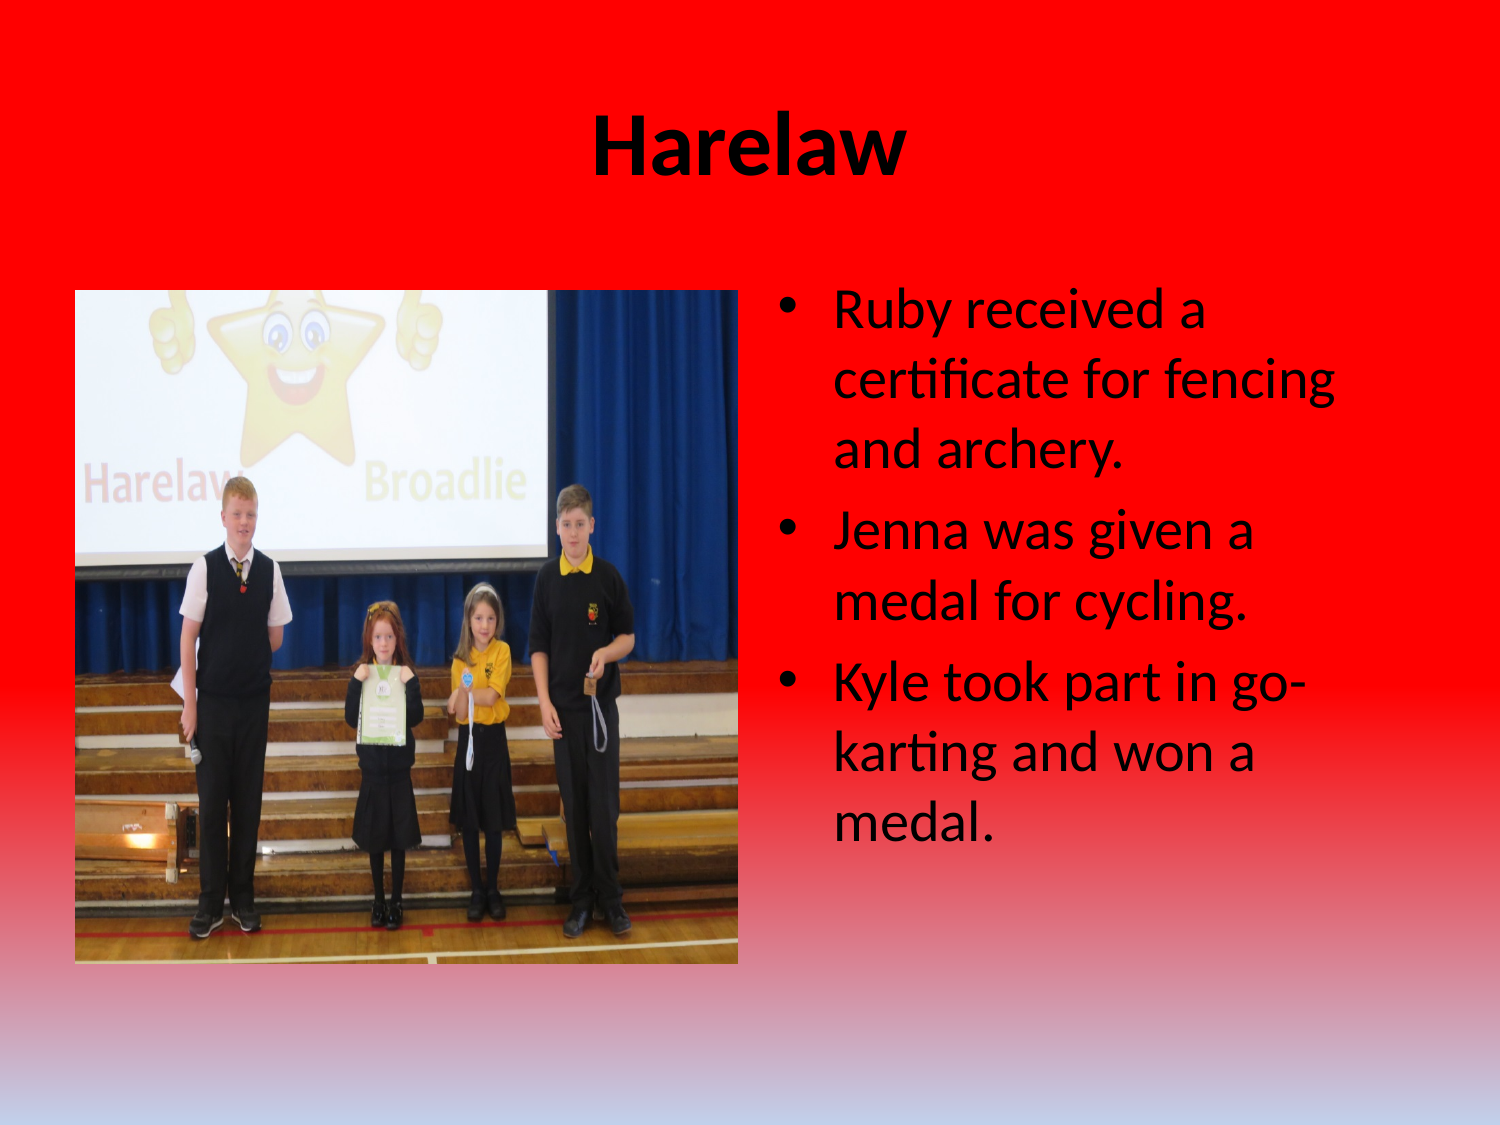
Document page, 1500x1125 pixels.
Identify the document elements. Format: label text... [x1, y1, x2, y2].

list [74, 290, 738, 965]
title Harelaw [75, 45, 1425, 233]
list Ruby received a certificate for fencing and archery. Jenna was given a medal for cycling. Kyle took part in go-karting and won a medal. [762, 262, 1425, 1005]
